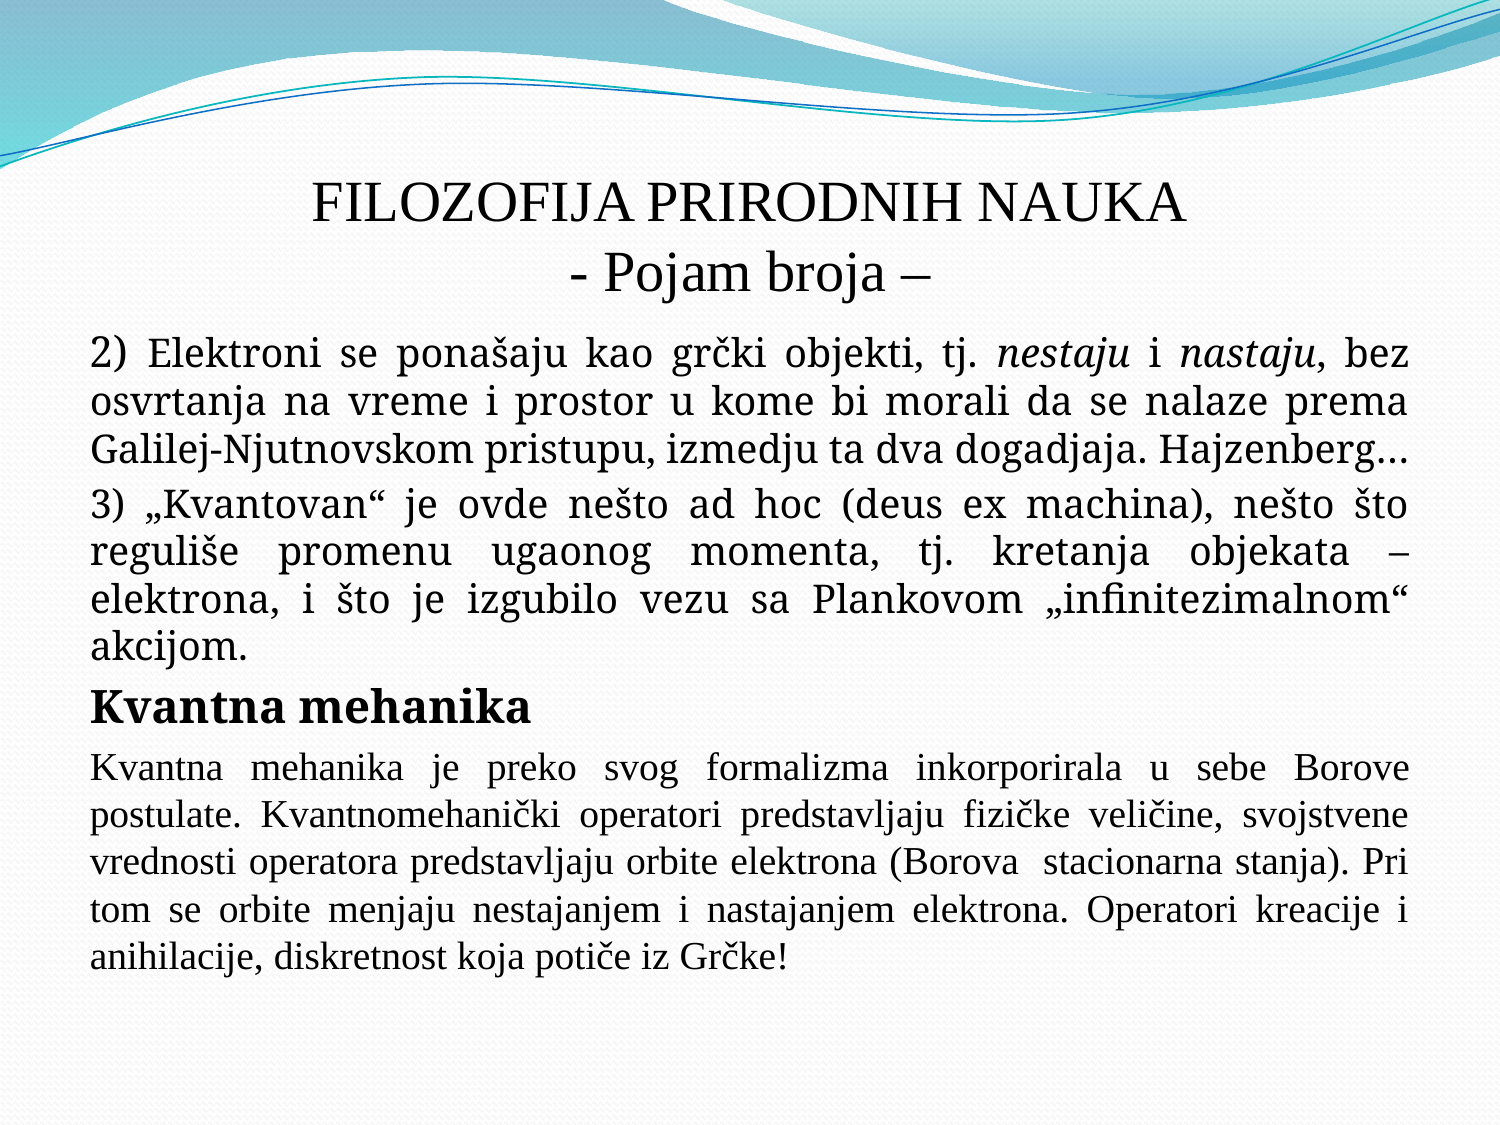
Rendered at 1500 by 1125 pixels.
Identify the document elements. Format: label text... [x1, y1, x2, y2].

list 2) Elektroni se ponašaju kao grčki objekti, tj. nestaju i nastaju, bez osvrtanja na vreme i prostor u kome bi morali da se nalaze prema Galilej-Njutnovskom pristupu, izmedju ta dva dogadjaja. Hajzenberg… 3) „Kvantovan“ je ovde nešto ad hoc (deus ex machina), nešto što reguliše promenu ugaonog momenta, tj. kretanja objekata – elektrona, i što je izgubilo vezu sa Plankovom „infinitezimalnom“ akcijom. Kvantna mehanika Kvantna mehanika je preko svog formalizma inkorporirala u sebe Borove postulate. Kvantnomehanički operatori predstavljaju fizičke veličine, svojstvene vrednosti operatora predstavljaju orbite elektrona (Borova stacionarna stanja). Pri tom se orbite menjaju nestajanjem i nastajanjem elektrona. Operatori kreacije i anihilacije, diskretnost koja potiče iz Grčke! [75, 317, 1425, 1038]
title FILOZOFIJA PRIRODNIH NAUKA - Pojam broja – [75, 115, 1425, 303]
